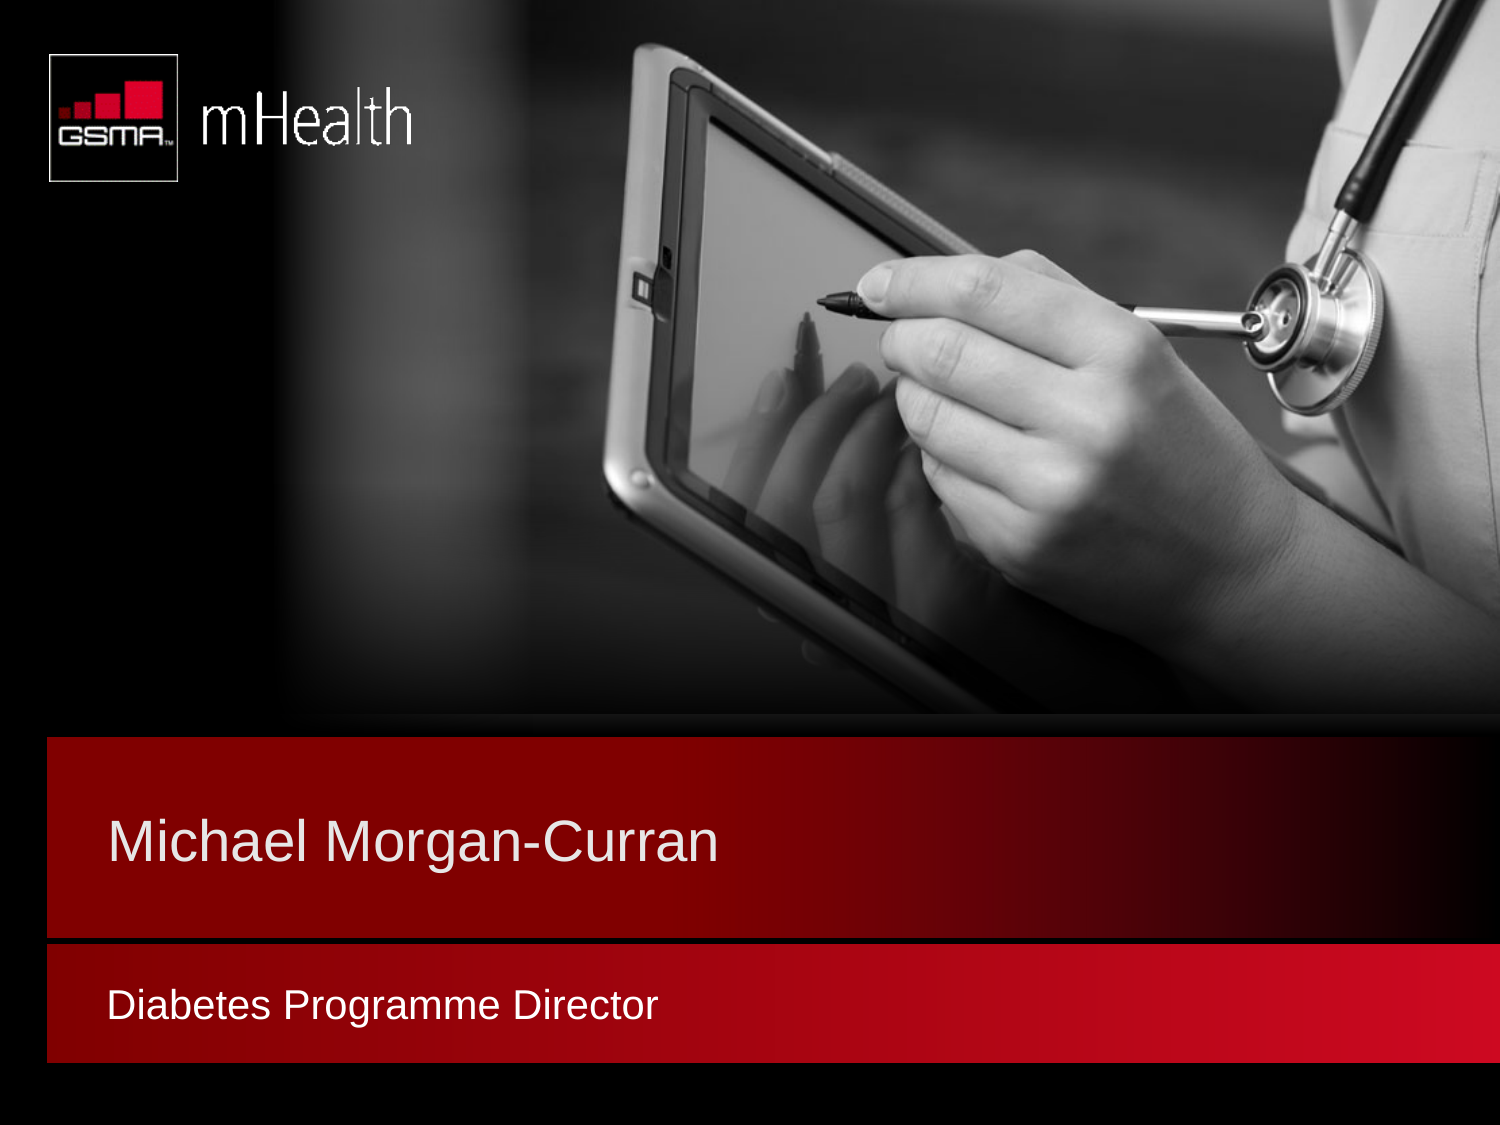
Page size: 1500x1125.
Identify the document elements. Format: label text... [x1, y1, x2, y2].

picture [49, 54, 411, 182]
picture [504, 0, 1500, 686]
text_box Michael Morgan-Curran [93, 737, 1368, 939]
text_box Diabetes Programme Director [91, 943, 1132, 1063]
